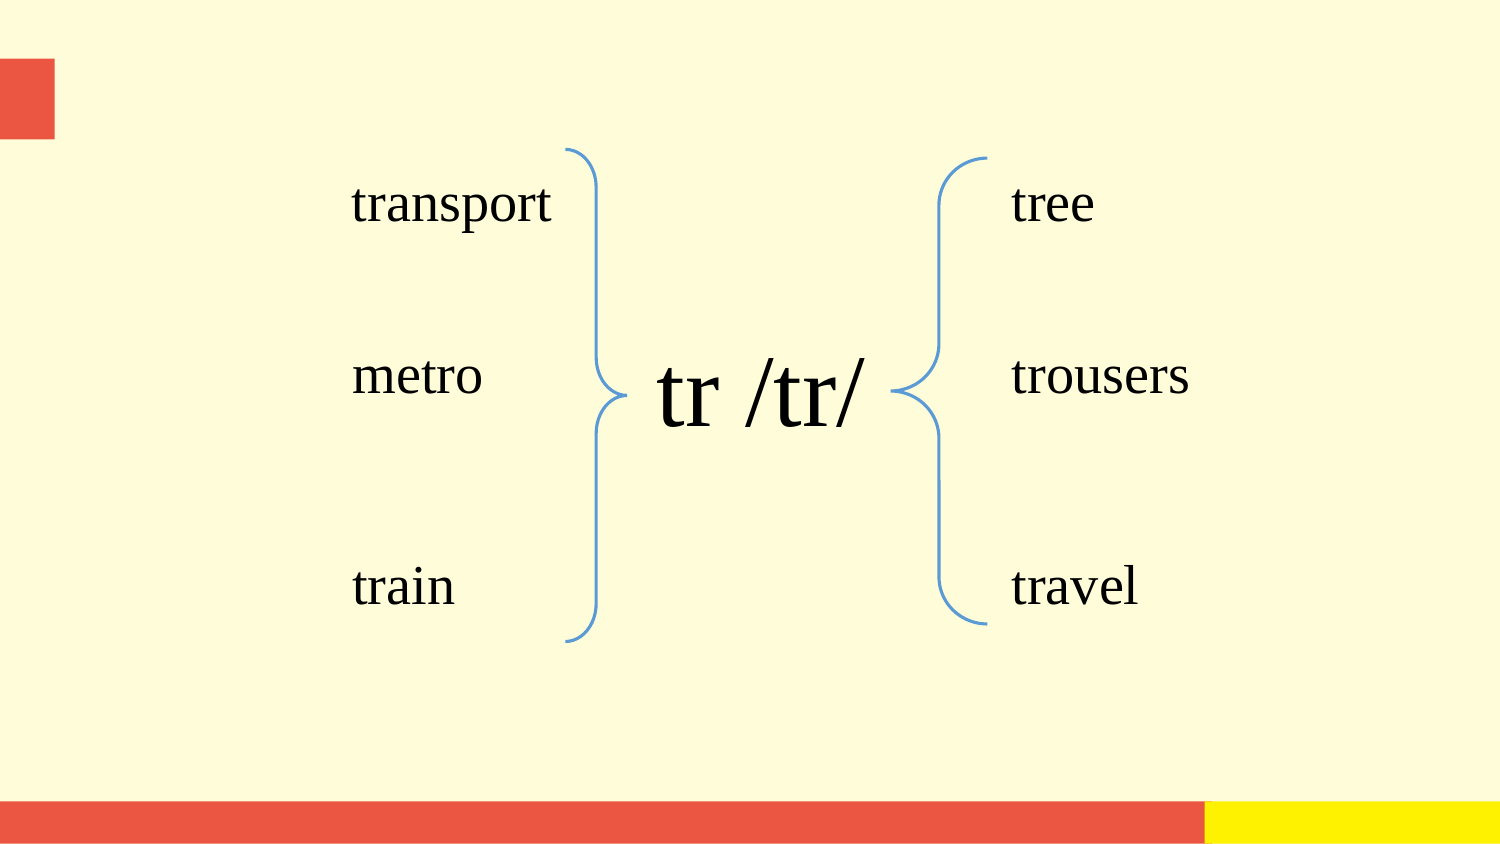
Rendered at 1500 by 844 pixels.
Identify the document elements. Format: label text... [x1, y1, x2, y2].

text_box [565, 241, 627, 643]
text_box travel [996, 540, 1155, 623]
text_box [890, 157, 988, 625]
text_box train [337, 540, 471, 623]
text_box trousers [996, 329, 1206, 412]
text_box tr /tr/ [642, 316, 880, 455]
text_box metro [337, 329, 500, 412]
text_box transport [337, 158, 619, 241]
text_box tree [996, 158, 1111, 241]
text_box [565, 148, 586, 158]
